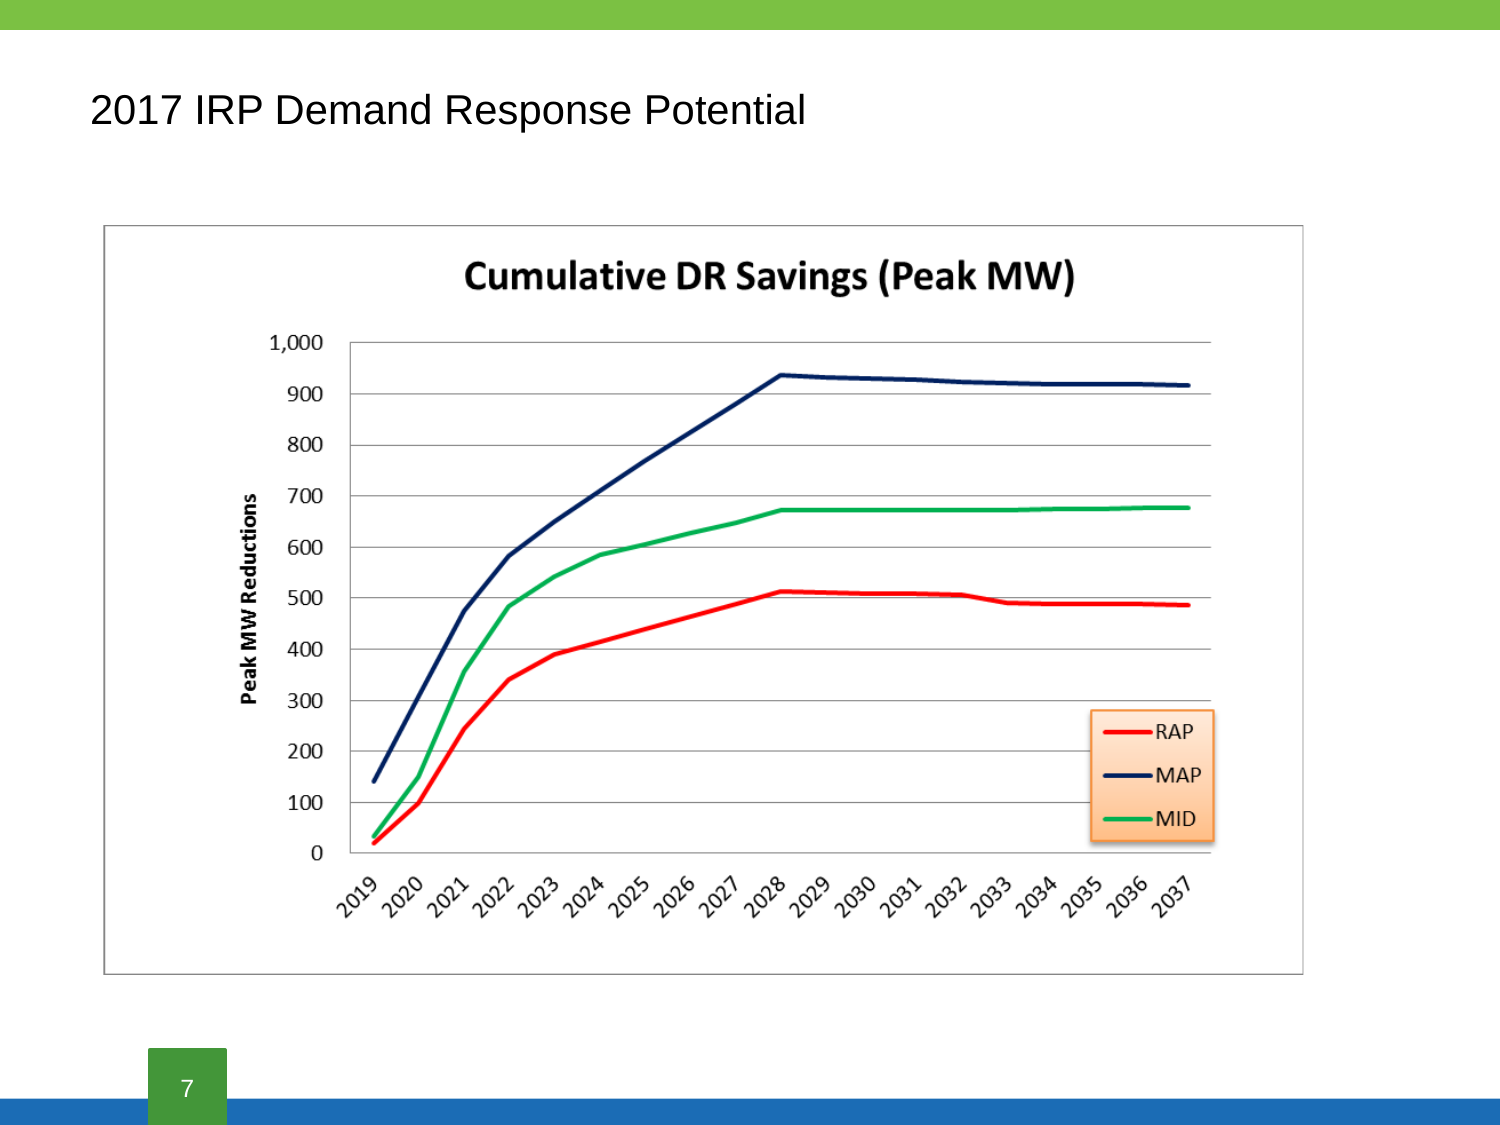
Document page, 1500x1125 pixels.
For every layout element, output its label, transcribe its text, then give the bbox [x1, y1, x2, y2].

picture [103, 224, 1304, 976]
slide_number 6 [150, 1050, 225, 1125]
title 2017 IRP Demand Response Potential [75, 75, 1363, 171]
